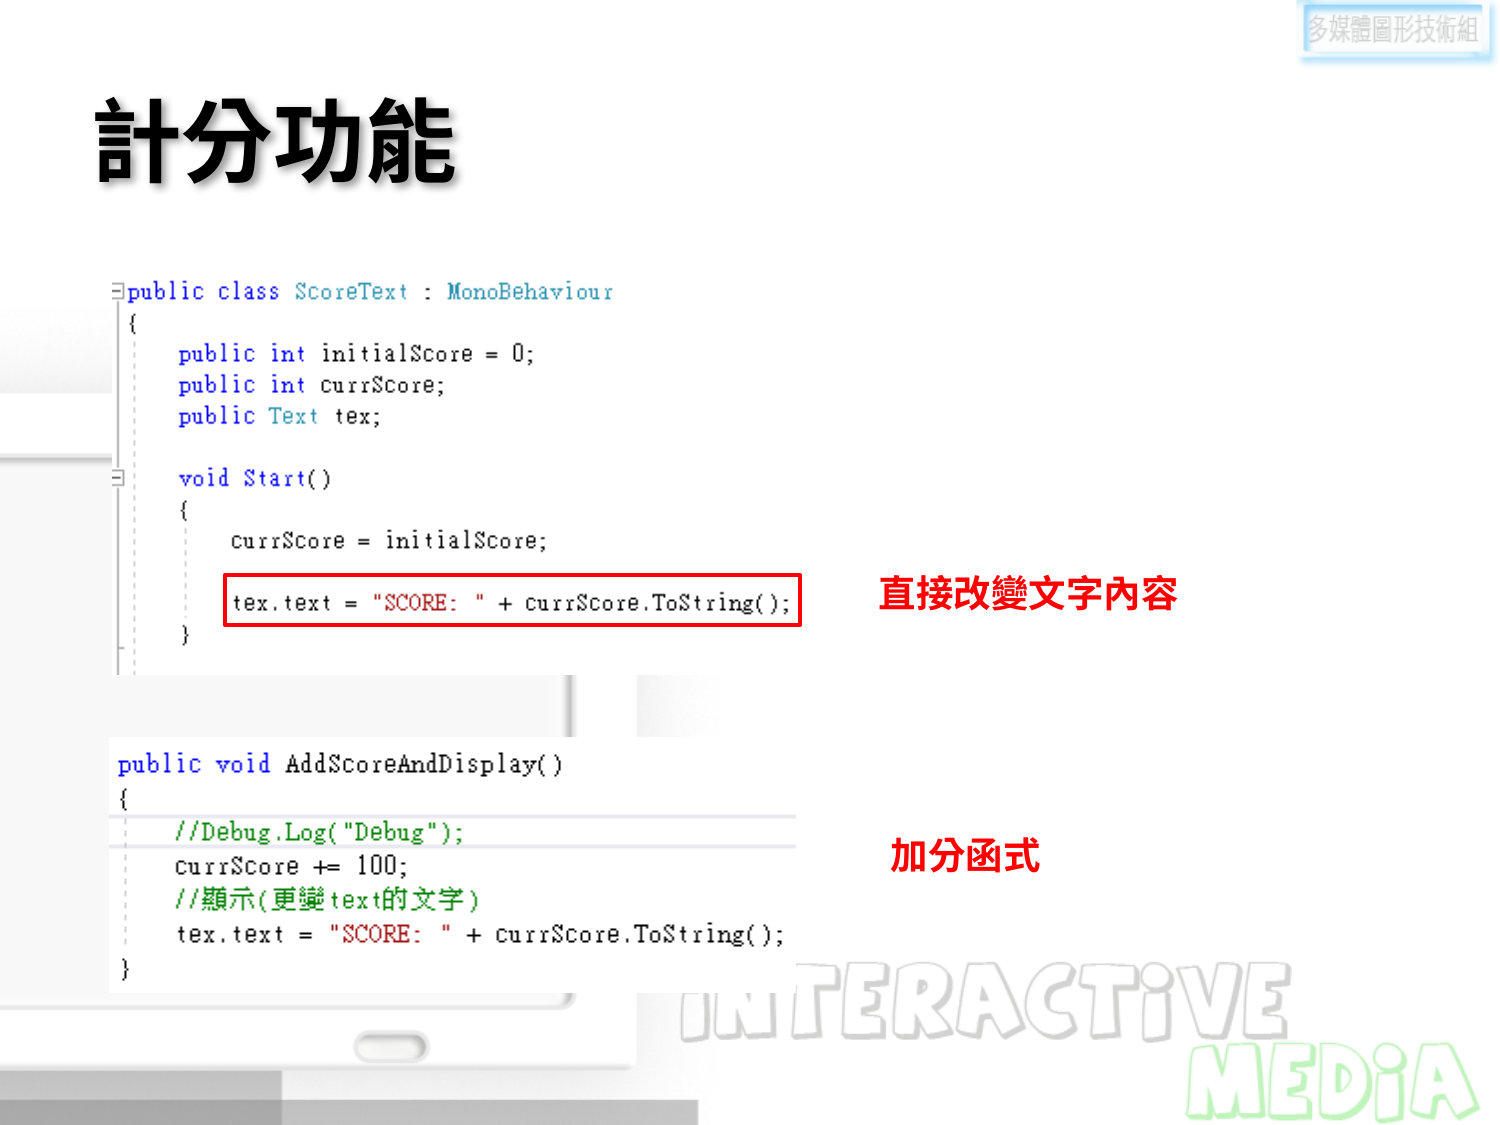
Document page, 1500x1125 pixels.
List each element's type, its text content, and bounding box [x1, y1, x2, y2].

title 計分功能 [75, 45, 1152, 233]
text_box 加分函式 [875, 824, 1056, 885]
picture [0, 0, 1500, 1125]
text_box 直接改變文字內容 [864, 562, 1194, 623]
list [112, 274, 822, 676]
